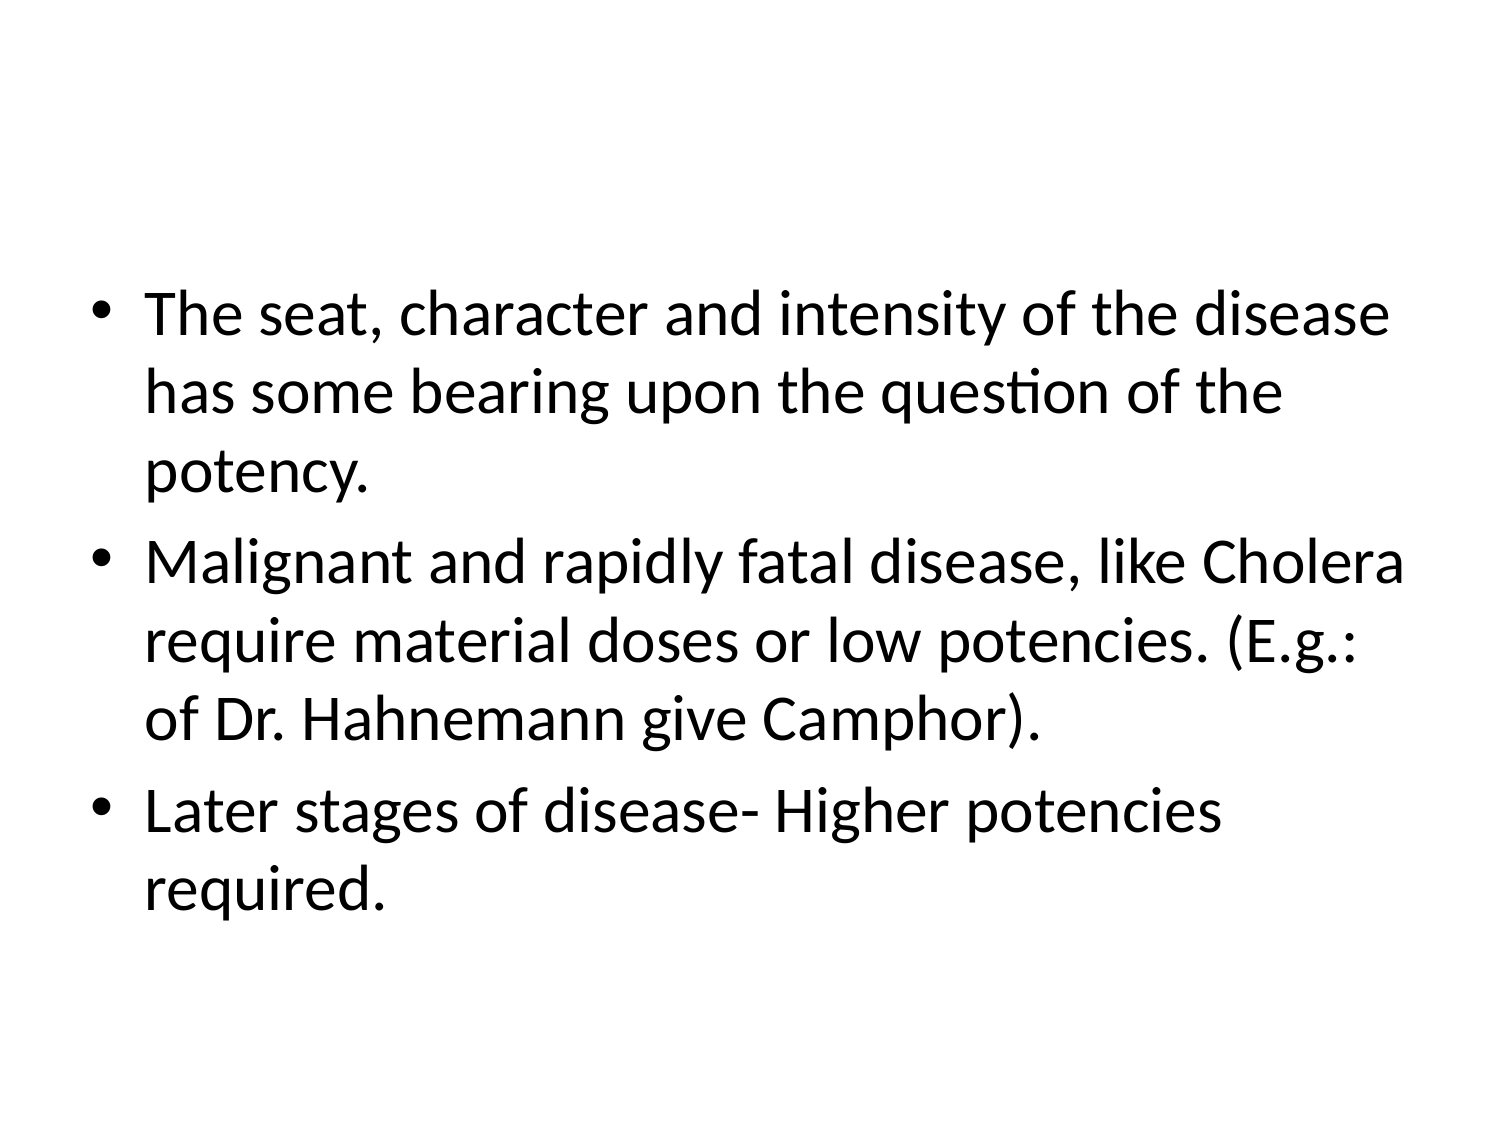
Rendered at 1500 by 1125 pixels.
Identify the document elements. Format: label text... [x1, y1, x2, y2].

list The seat, character and intensity of the disease has some bearing upon the question of the potency. Malignant and rapidly fatal disease, like Cholera require material doses or low potencies. (E.g.: of Dr. Hahnemann give Camphor). Later stages of disease- Higher potencies required. [75, 262, 1425, 1005]
